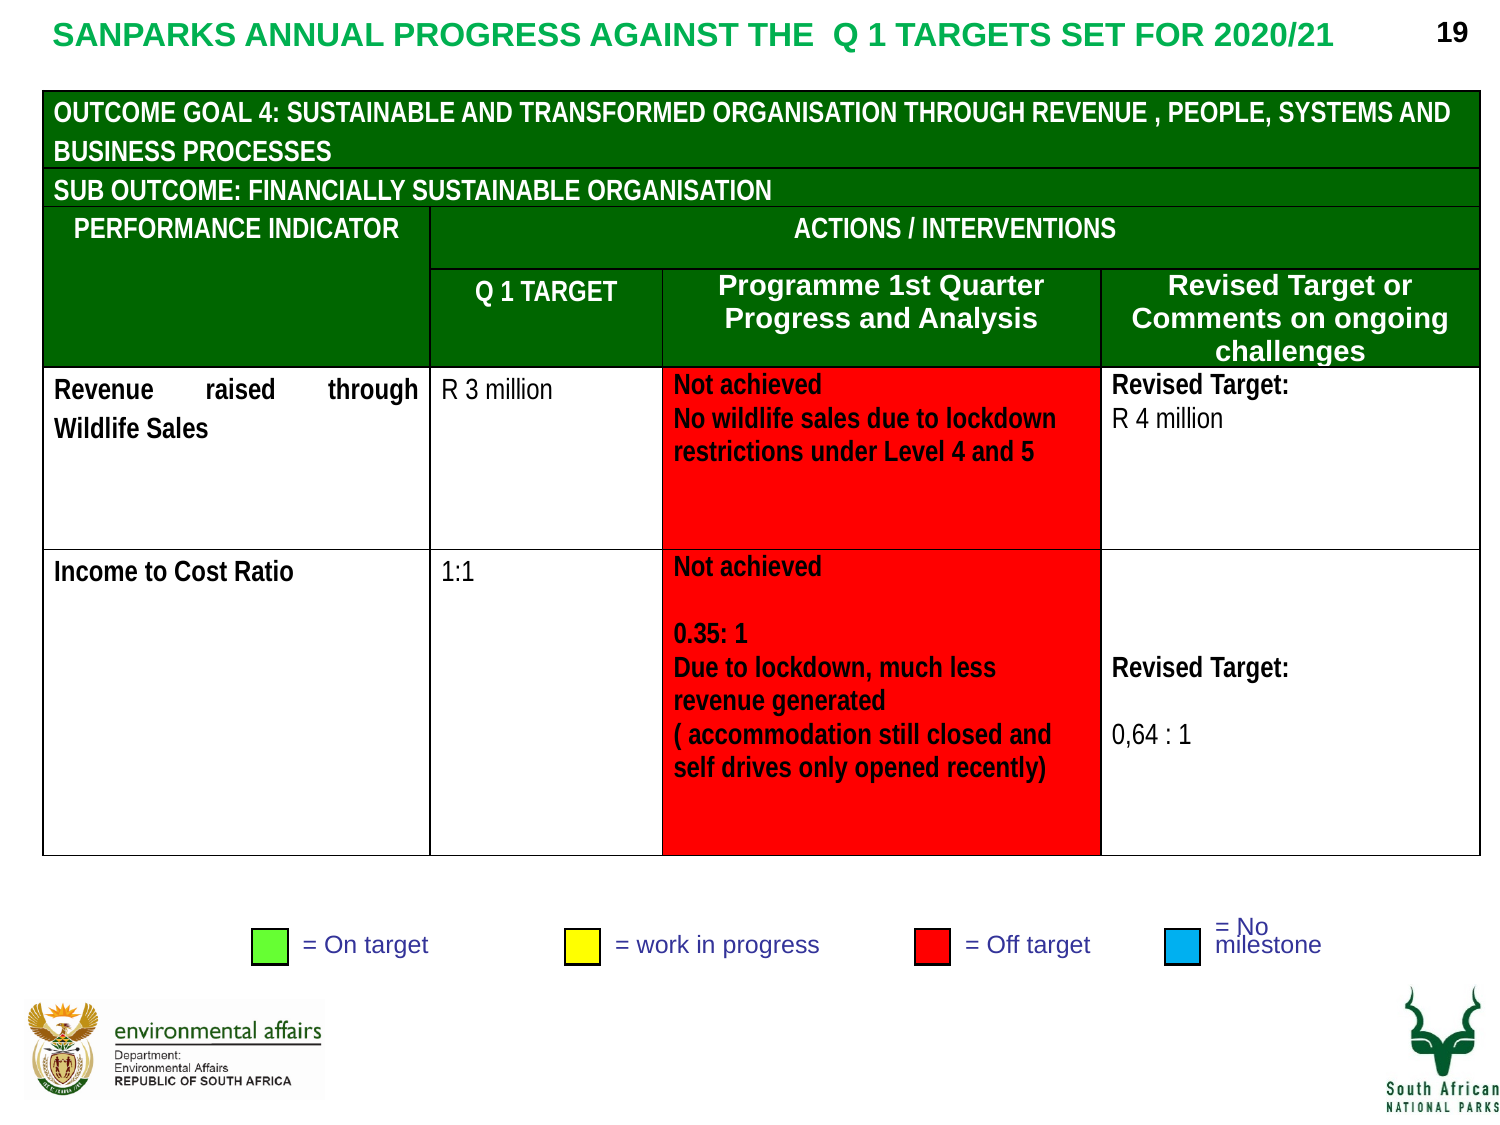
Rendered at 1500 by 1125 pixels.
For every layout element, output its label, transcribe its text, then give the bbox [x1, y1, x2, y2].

table_cell R 3 million [431, 368, 662, 549]
table_cell Revised Target: R 4 million [1102, 368, 1479, 549]
table_cell Not achieved No wildlife sales due to lockdown restrictions under Level 4 and 5 [663, 368, 1100, 549]
table_header OUTCOME GOAL 4: SUSTAINABLE AND TRANSFORMED ORGANISATION THROUGH REVENUE , PEOPLE, SYSTEMS AND BUSINESS PROCESSES [44, 92, 1479, 167]
table_cell ACTIONS / INTERVENTIONS [431, 207, 1479, 268]
table_cell PERFORMANCE INDICATOR [44, 207, 429, 366]
table_cell SUB OUTCOME: FINANCIALLY SUSTAINABLE ORGANISATION [44, 169, 1479, 206]
slide_number 19 [1400, 6, 1484, 85]
table_cell Revised Target or Comments on ongoing challenges [1102, 270, 1479, 366]
table_cell Revised Target: 0,64 : 1 [1102, 550, 1479, 855]
table_cell Not achieved 0.35: 1 Due to lockdown, much less revenue generated ( accommodation still closed and self drives only opened recently) [663, 550, 1100, 855]
picture [24, 999, 325, 1100]
table_cell Programme 1st Quarter Progress and Analysis [663, 270, 1100, 366]
table_cell Income to Cost Ratio [44, 550, 429, 855]
table_cell Revenue raised through Wildlife Sales [44, 368, 429, 549]
table_cell Q 1 TARGET [431, 270, 662, 366]
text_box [252, 928, 1201, 965]
table_cell 1:1 [431, 550, 662, 855]
text_box SANPARKS ANNUAL PROGRESS AGAINST THE Q 1 TARGETS SET FOR 2020/21 [37, 6, 1475, 61]
picture [1386, 984, 1499, 1116]
